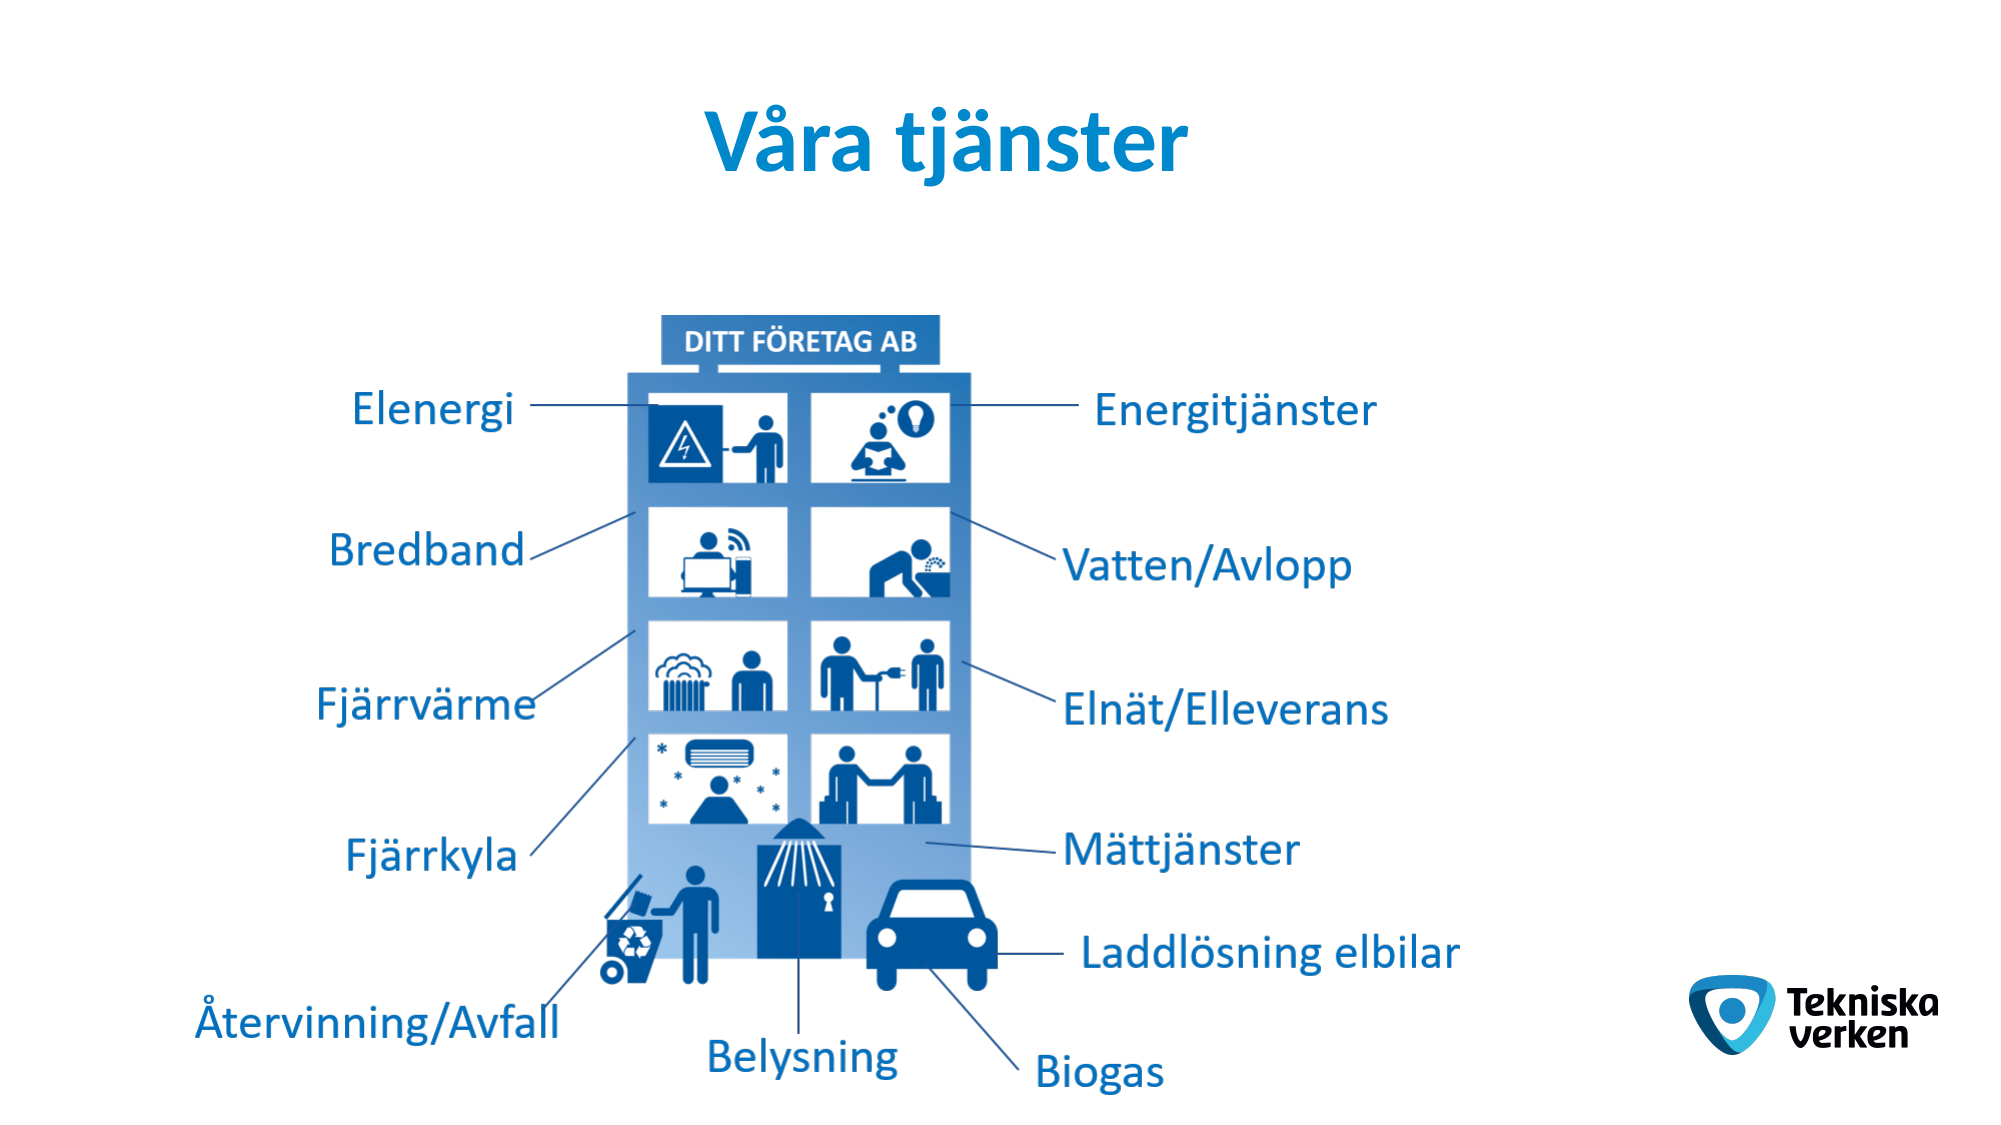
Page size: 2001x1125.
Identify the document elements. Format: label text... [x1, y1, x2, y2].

picture [1689, 975, 1938, 1055]
title Våra tjänster [689, 59, 1310, 225]
picture [164, 315, 1507, 1125]
